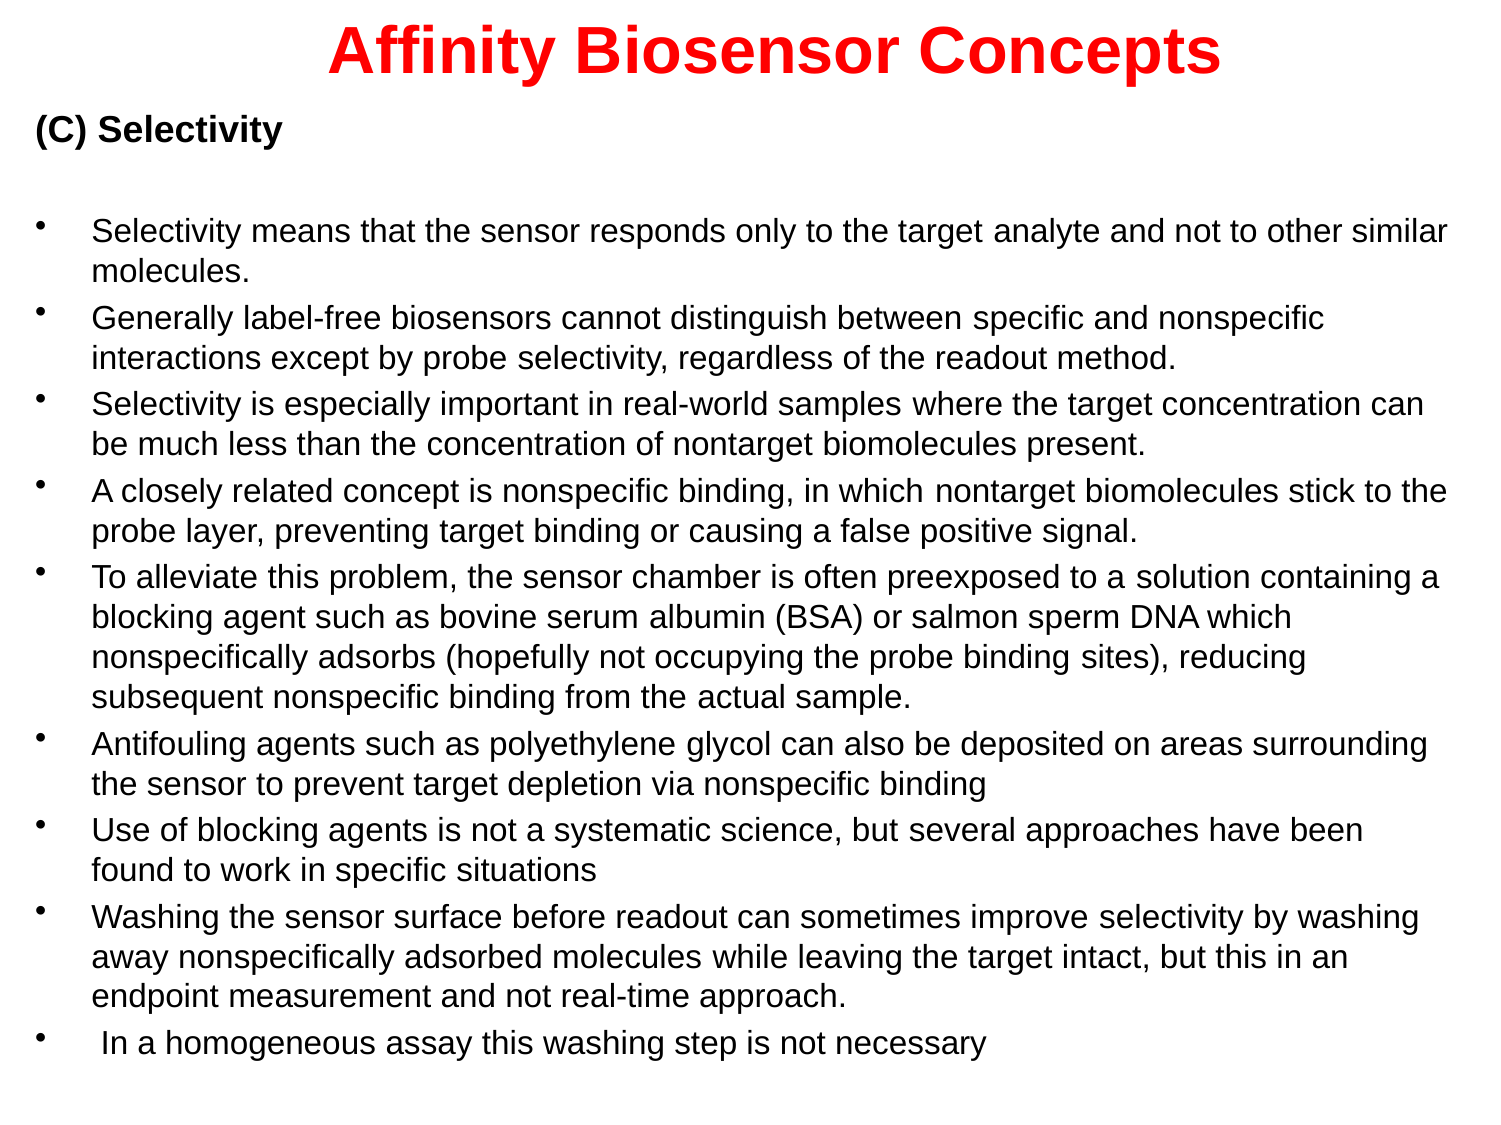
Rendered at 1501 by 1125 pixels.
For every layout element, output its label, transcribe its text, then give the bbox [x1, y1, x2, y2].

list (C) Selectivity Selectivity means that the sensor responds only to the target analyte and not to other similar molecules. Generally label-free biosensors cannot distinguish between specific and nonspecific interactions except by probe selectivity, regardless of the readout method. Selectivity is especially important in real-world samples where the target concentration can be much less than the concentration of nontarget biomolecules present. A closely related concept is nonspecific binding, in which nontarget biomolecules stick to the probe layer, preventing target binding or causing a false positive signal. To alleviate this problem, the sensor chamber is often preexposed to a solution containing a blocking agent such as bovine serum albumin (BSA) or salmon sperm DNA which nonspecifically adsorbs (hopefully not occupying the probe binding sites), reducing subsequent nonspecific binding from the actual sample. Antifouling agents such as polyethylene glycol can also be deposited on areas surrounding the sensor to prevent target depletion via nonspecific binding Use of blocking agents is not a systematic science, but several approaches have been found to work in specific situations Washing the sensor surface before readout can sometimes improve selectivity by washing away nonspecifically adsorbed molecules while leaving the target intact, but this in an endpoint measurement and not real-time approach. In a homogeneous assay this washing step is not necessary [19, 97, 1471, 1098]
title Affinity Biosensor Concepts [124, 82, 1426, 97]
